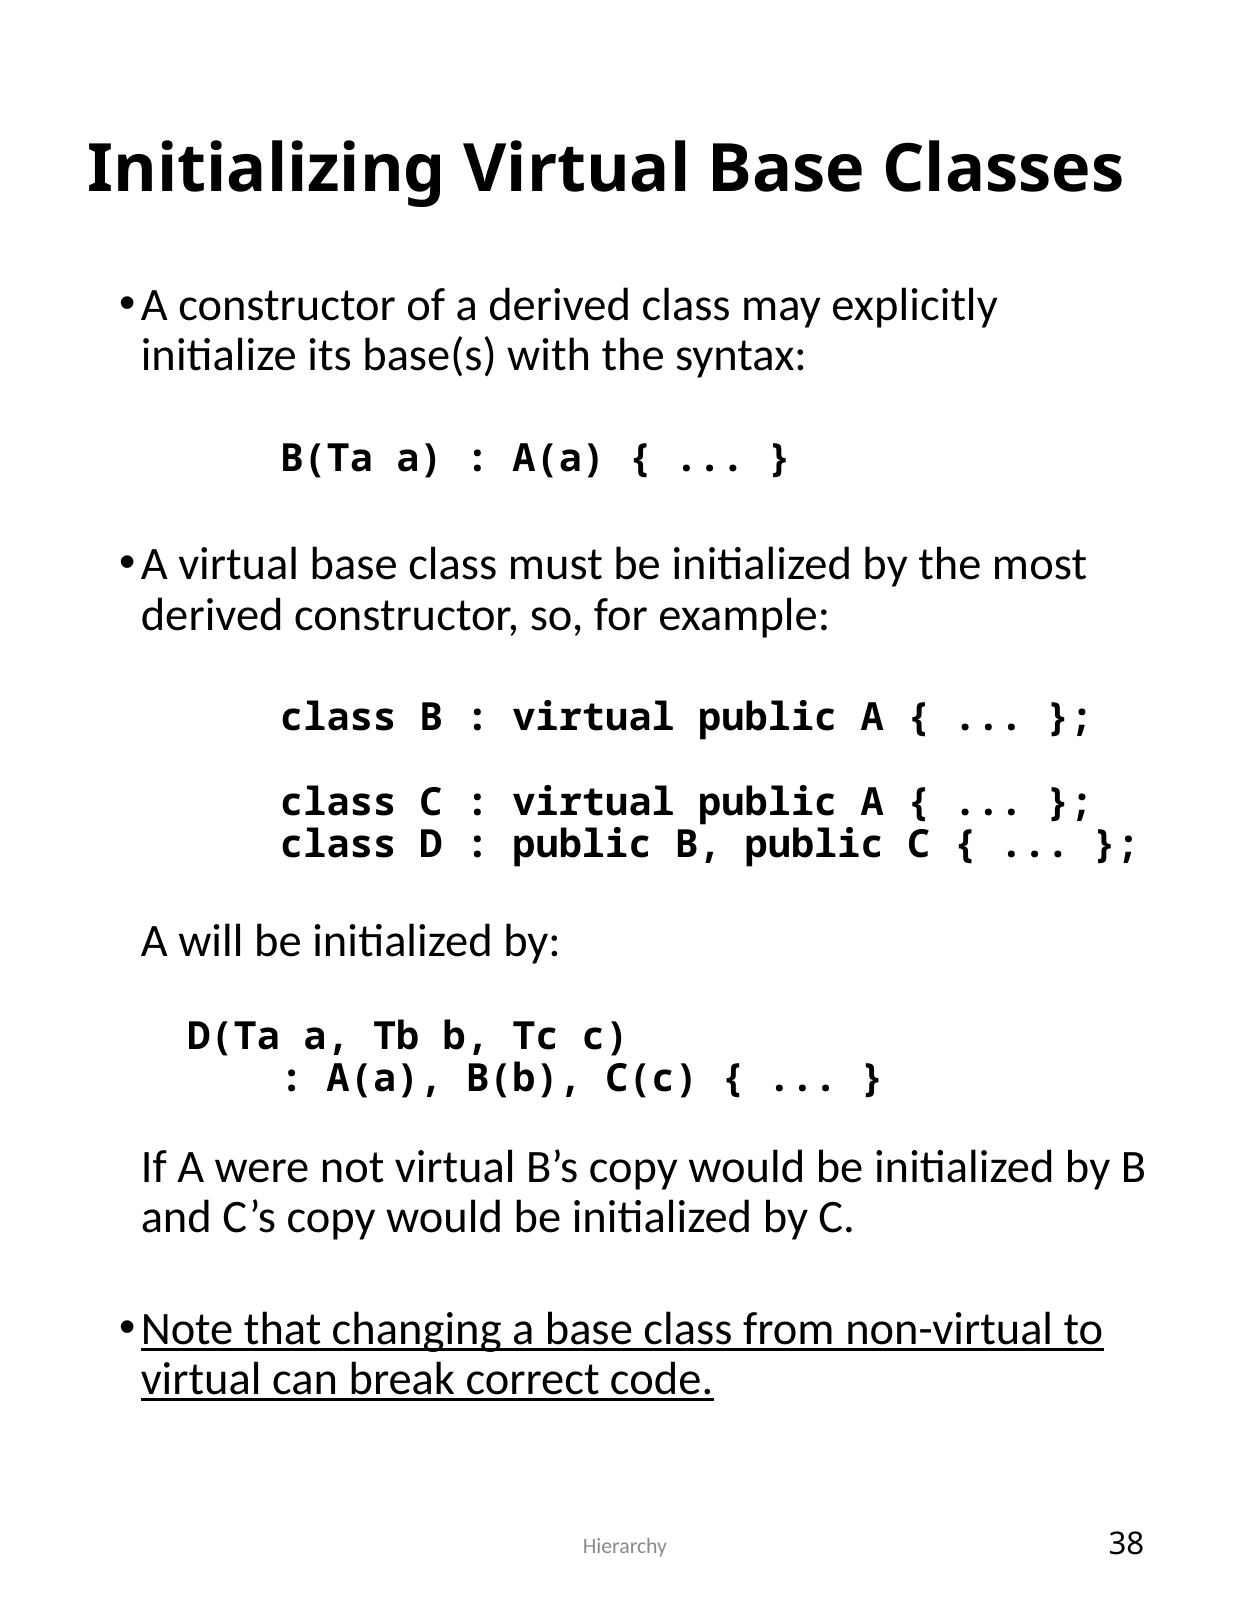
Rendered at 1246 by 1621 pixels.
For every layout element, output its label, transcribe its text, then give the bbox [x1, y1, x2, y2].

footer Hierarchy [412, 1501, 833, 1588]
title Initializing Virtual Base Classes [72, 103, 1198, 236]
slide_number 38 [879, 1501, 1160, 1588]
list A constructor of a derived class may explicitly initialize its base(s) with the syntax: B(Ta a) : A(a) { ... } A virtual base class must be initialized by the most derived constructor, so, for example: class B : virtual public A { ... }; class C : virtual public A { ... }; class D : public B, public C { ... }; A will be initialized by: D(Ta a, Tb b, Tc c) : A(a), B(b), C(c) { ... } If A were not virtual B’s copy would be initialized by B and C’s copy would be initialized by C. Note that changing a base class from non-virtual to virtual can break correct code. [72, 272, 1198, 1441]
